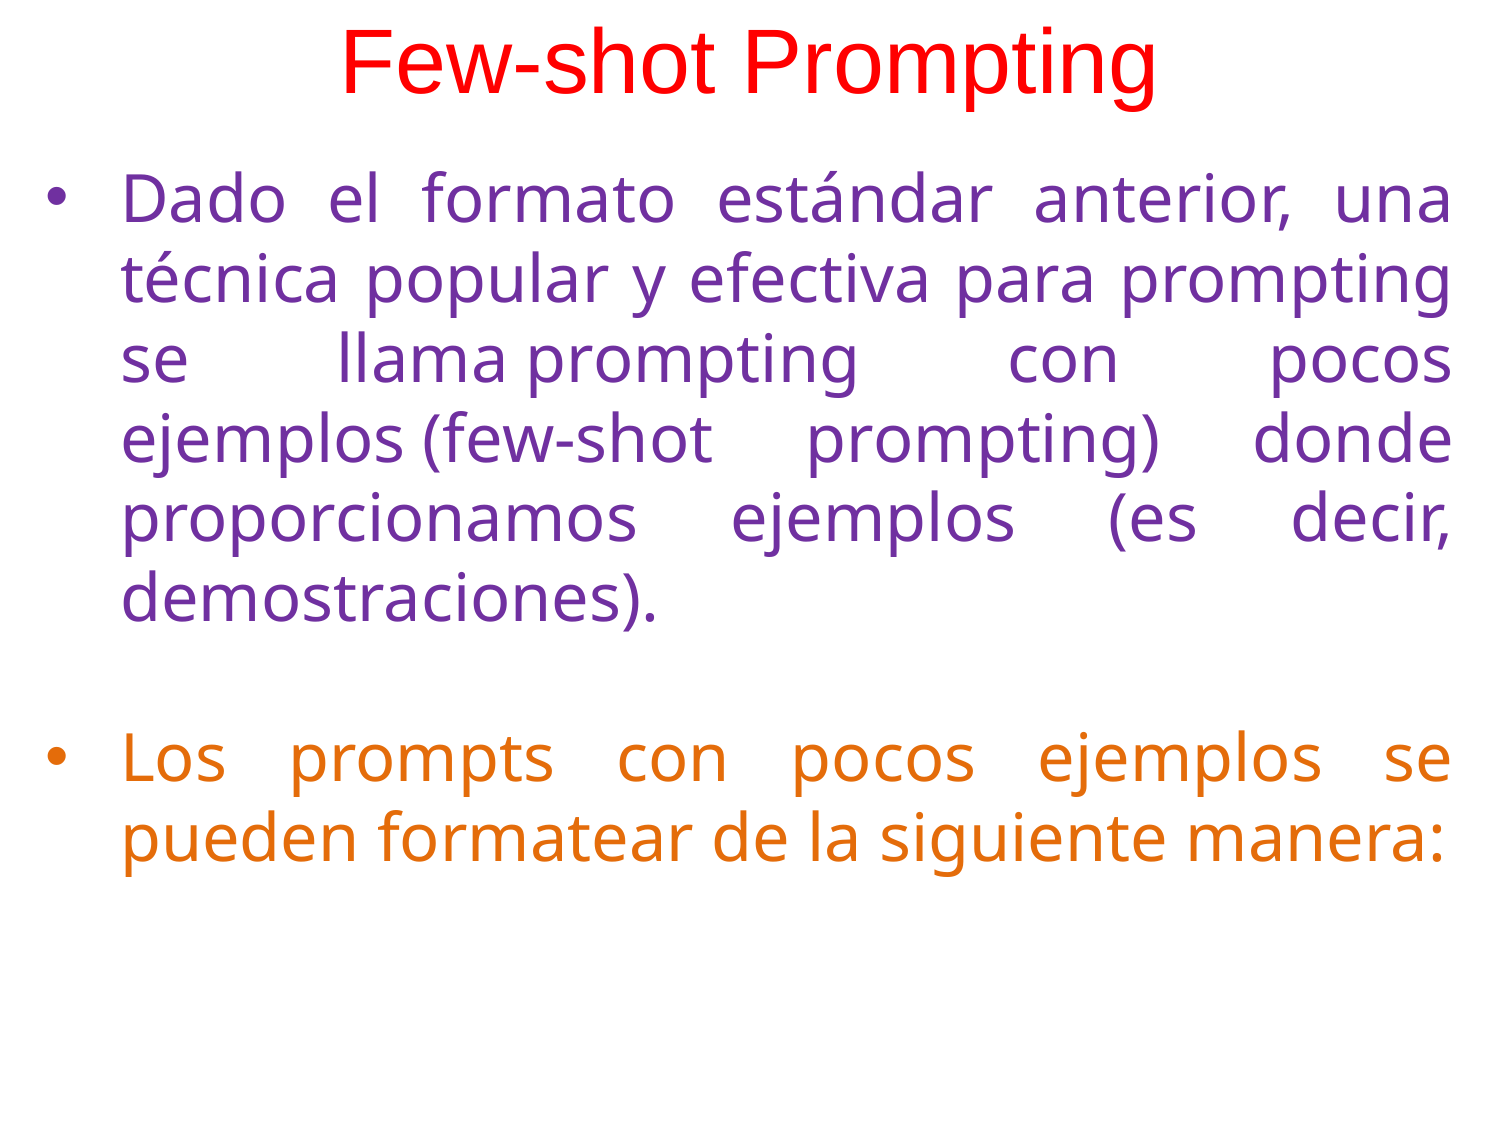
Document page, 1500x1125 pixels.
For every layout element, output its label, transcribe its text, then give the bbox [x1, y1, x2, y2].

title Few-shot Prompting [0, 0, 1500, 129]
text_box Dado el formato estándar anterior, una técnica popular y efectiva para prompting se llama prompting con pocos ejemplos (few-shot prompting) donde proporcionamos ejemplos (es decir, demostraciones). Los prompts con pocos ejemplos se pueden formatear de la siguiente manera: [30, 148, 1470, 883]
